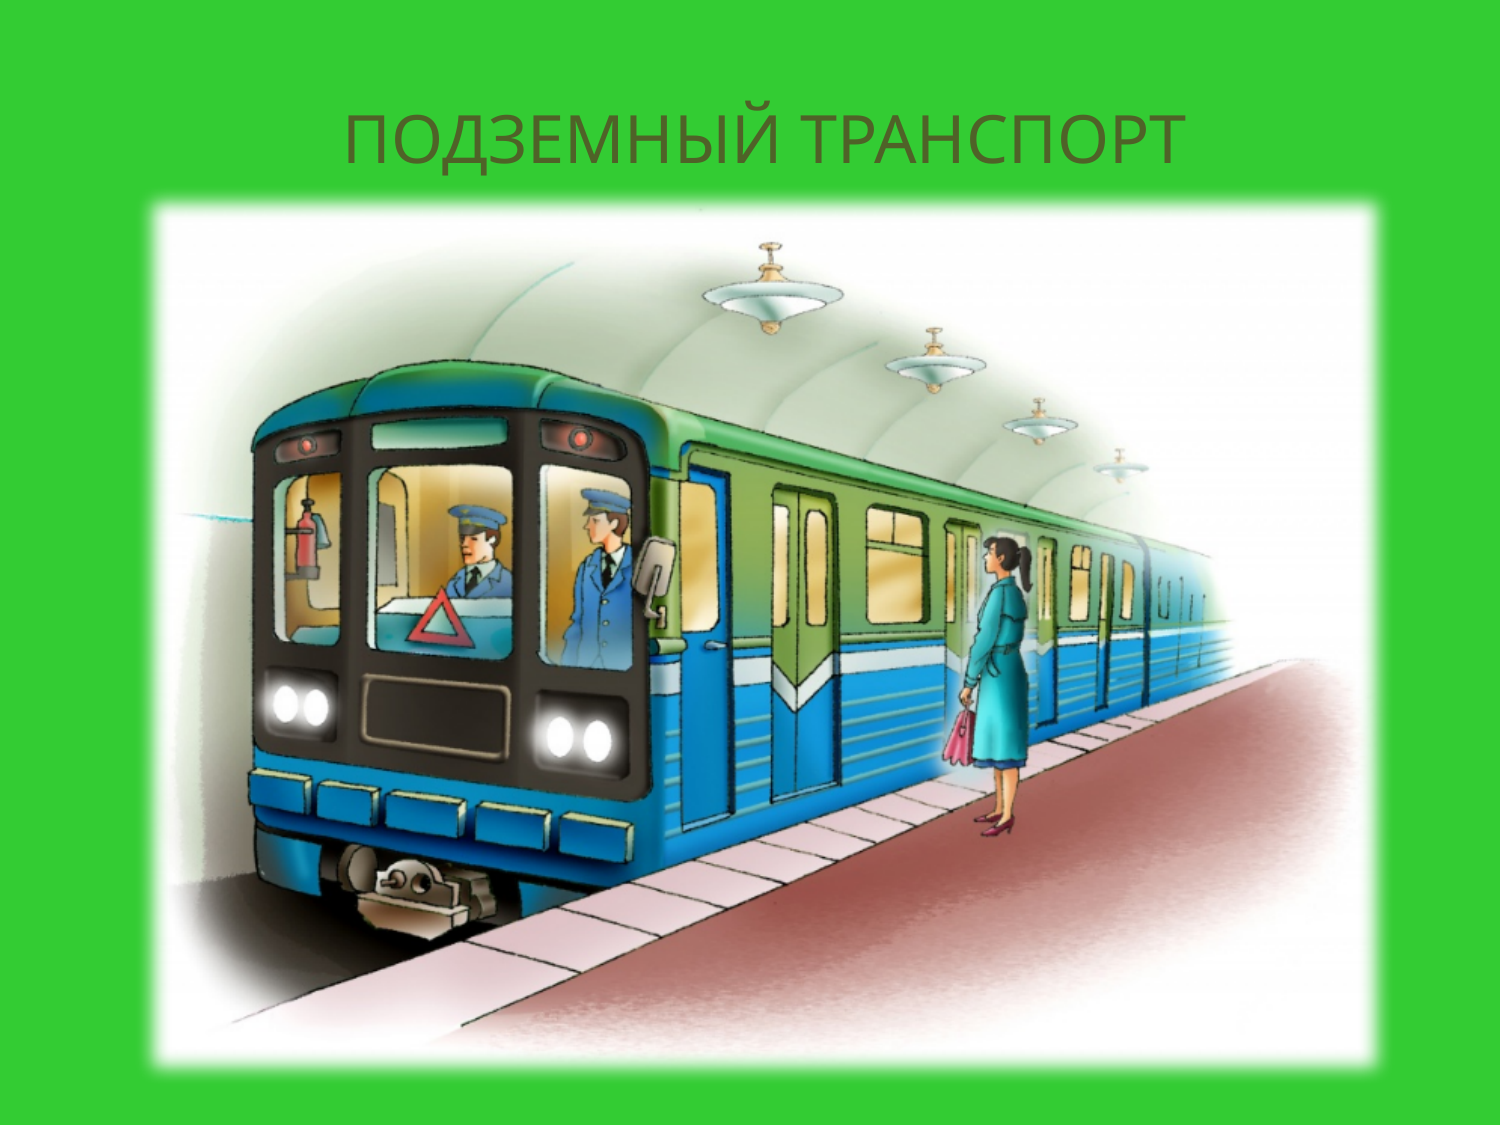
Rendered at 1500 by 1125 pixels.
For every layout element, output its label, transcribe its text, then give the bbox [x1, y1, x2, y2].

picture [135, 185, 1395, 1086]
text_box ПОДЗЕМНЫЙ ТРАНСПОРТ [327, 89, 1203, 184]
